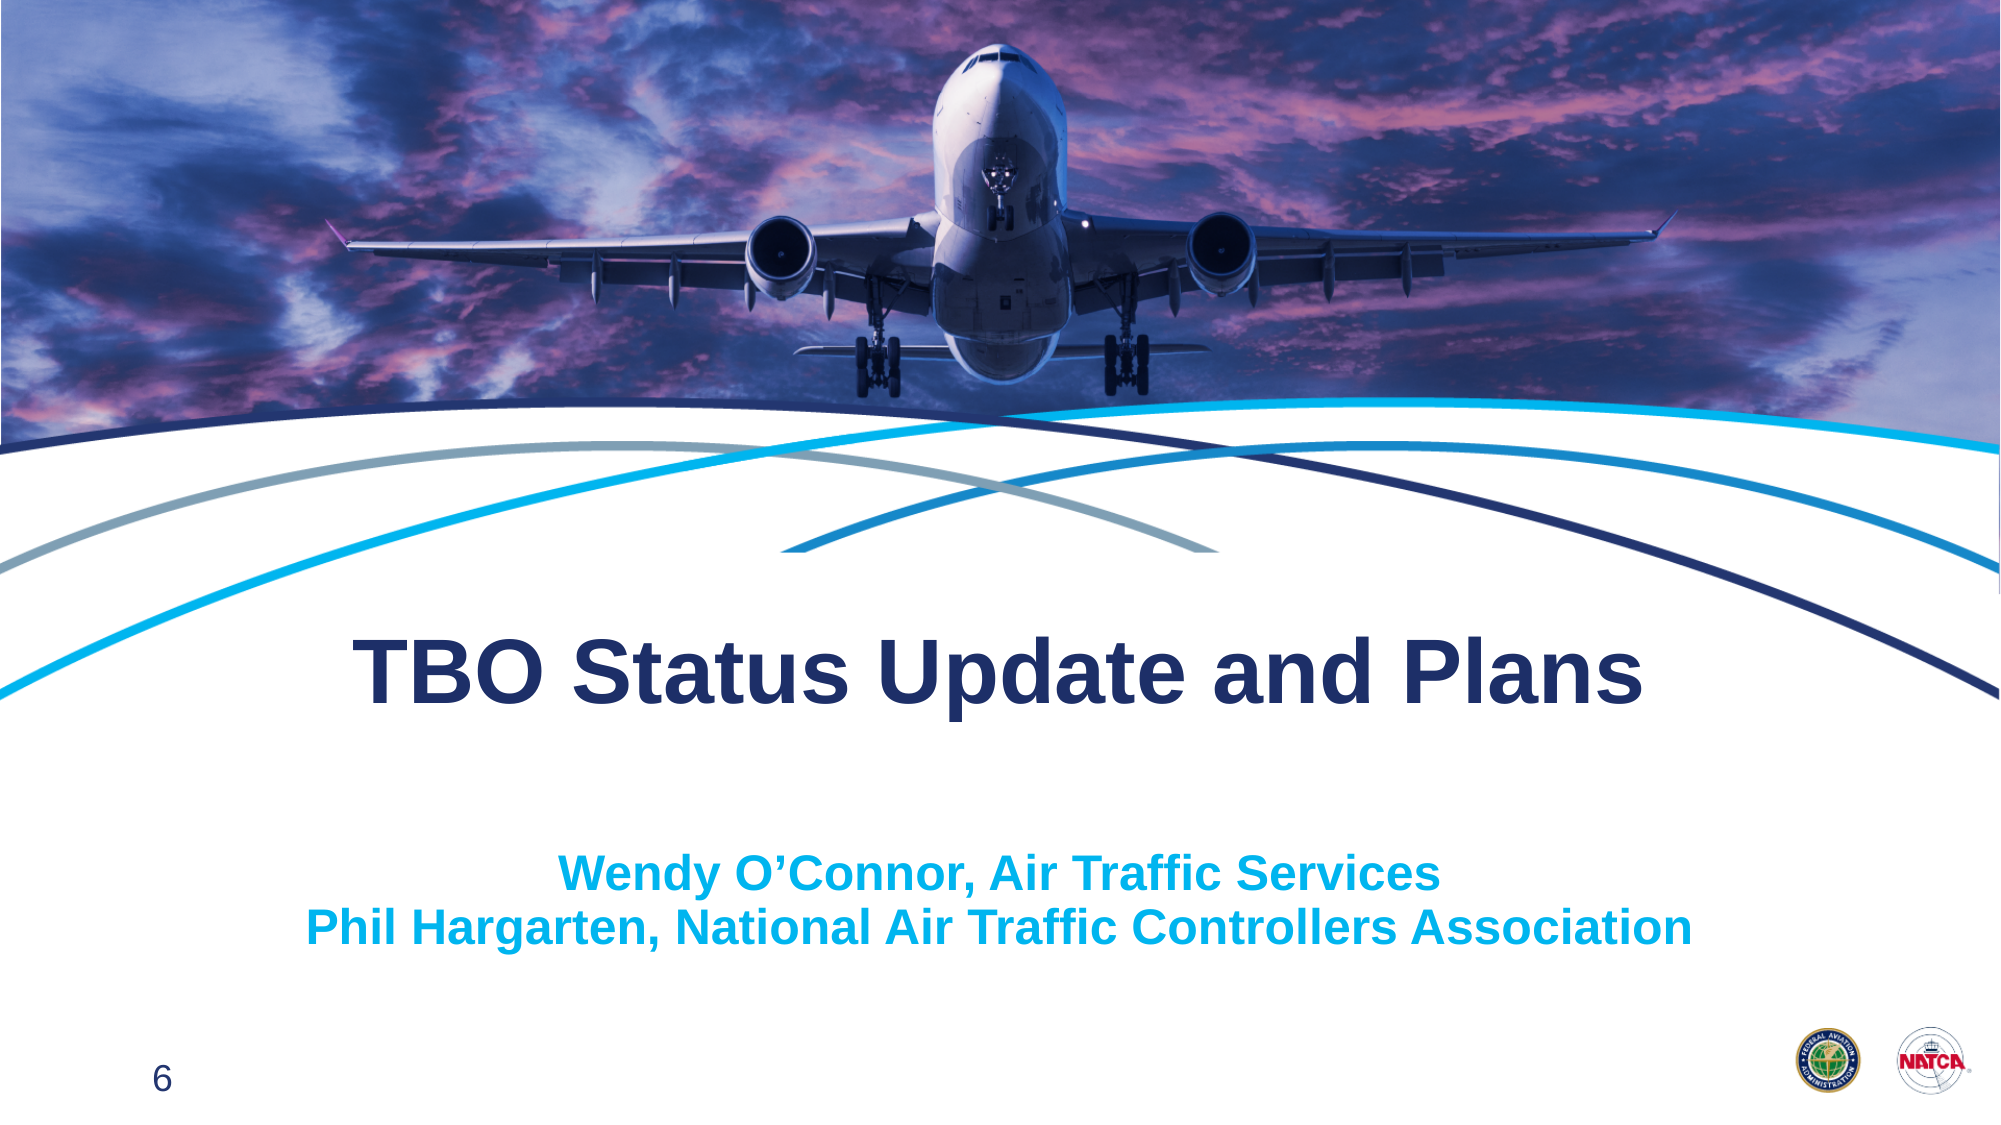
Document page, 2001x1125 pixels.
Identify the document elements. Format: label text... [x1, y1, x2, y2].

title TBO Status Update and Plans [249, 478, 1750, 795]
subtitle Wendy O’Connor, Air Traffic Services Phil Hargarten, National Air Traffic Controllers Association [249, 795, 1750, 1004]
picture [0, 0, 2001, 1125]
